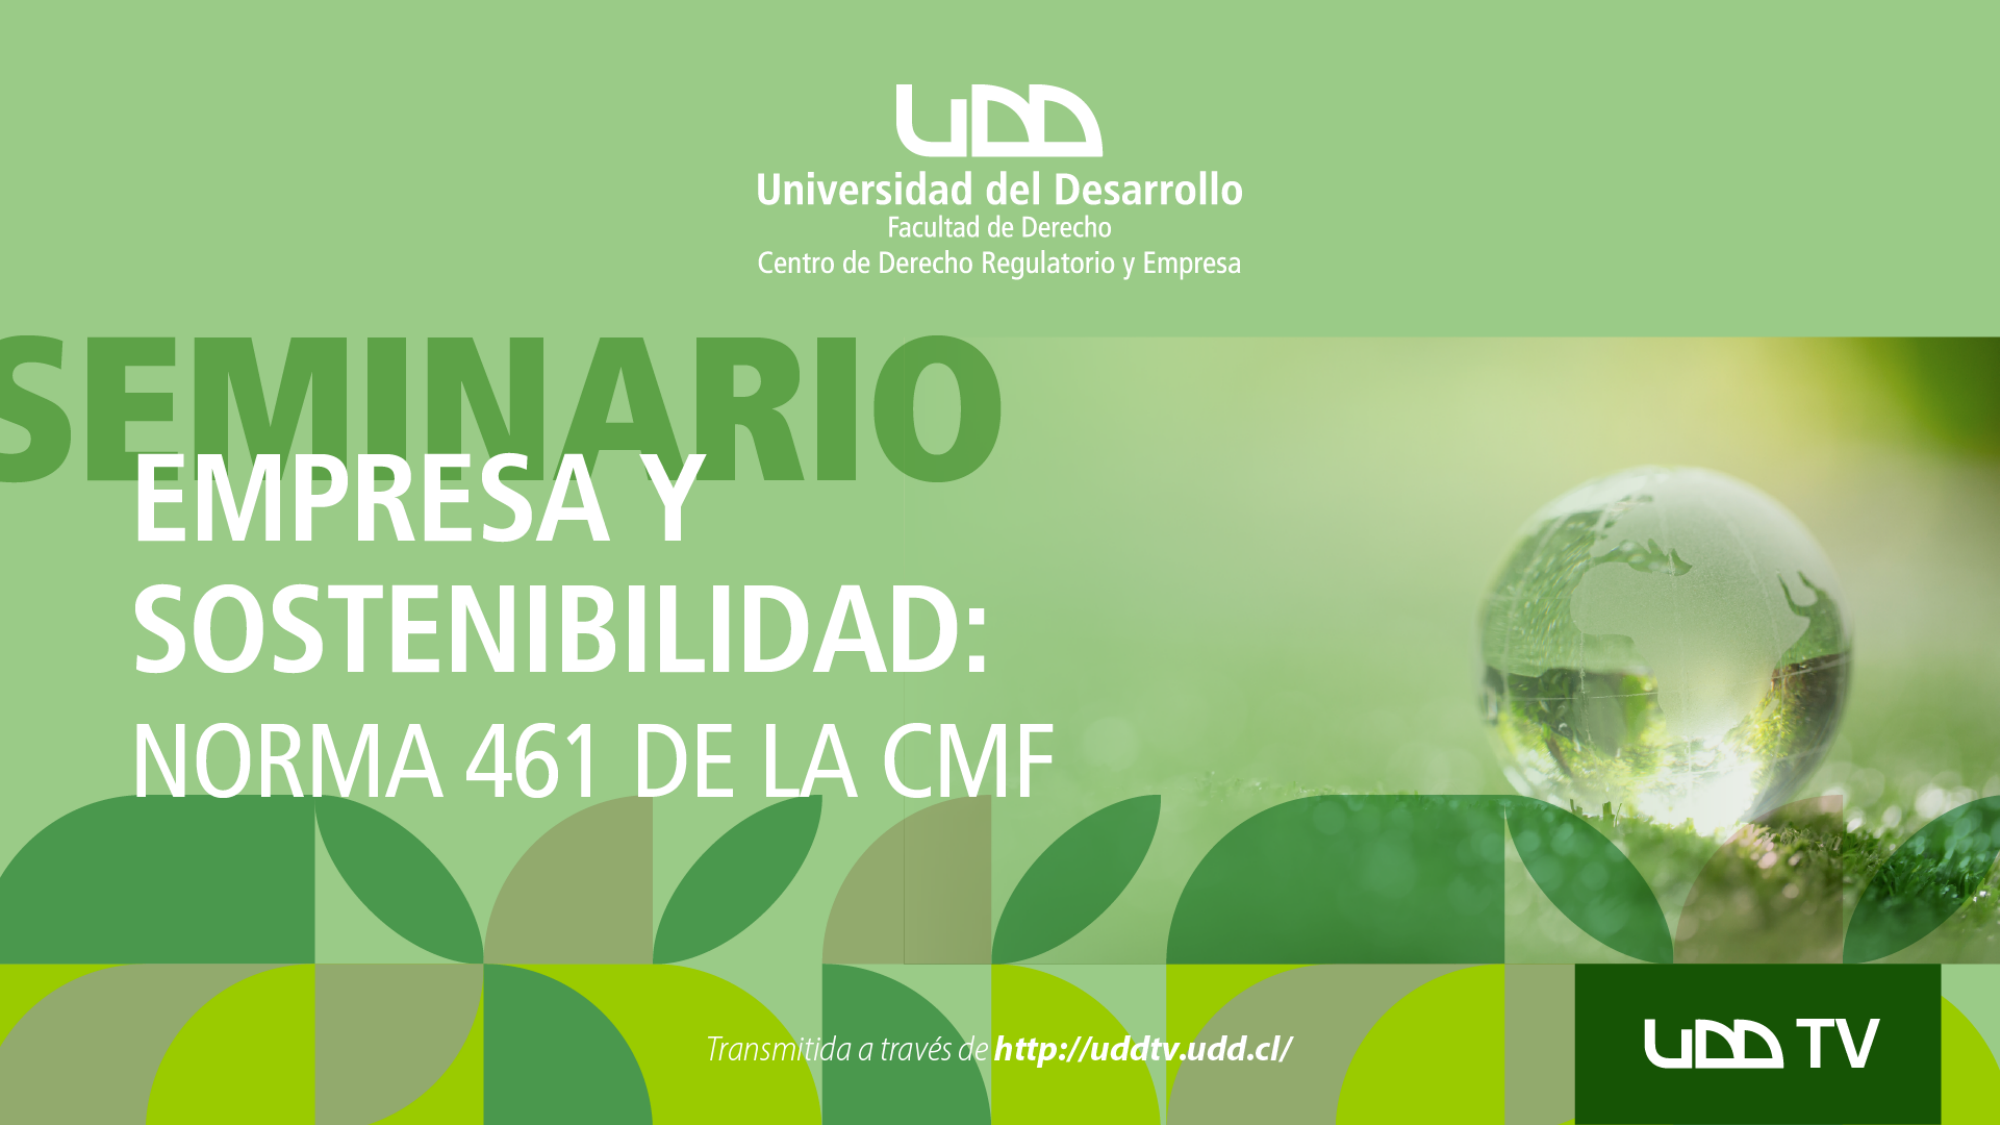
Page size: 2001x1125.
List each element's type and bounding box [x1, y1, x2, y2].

list [0, 0, 2000, 1125]
